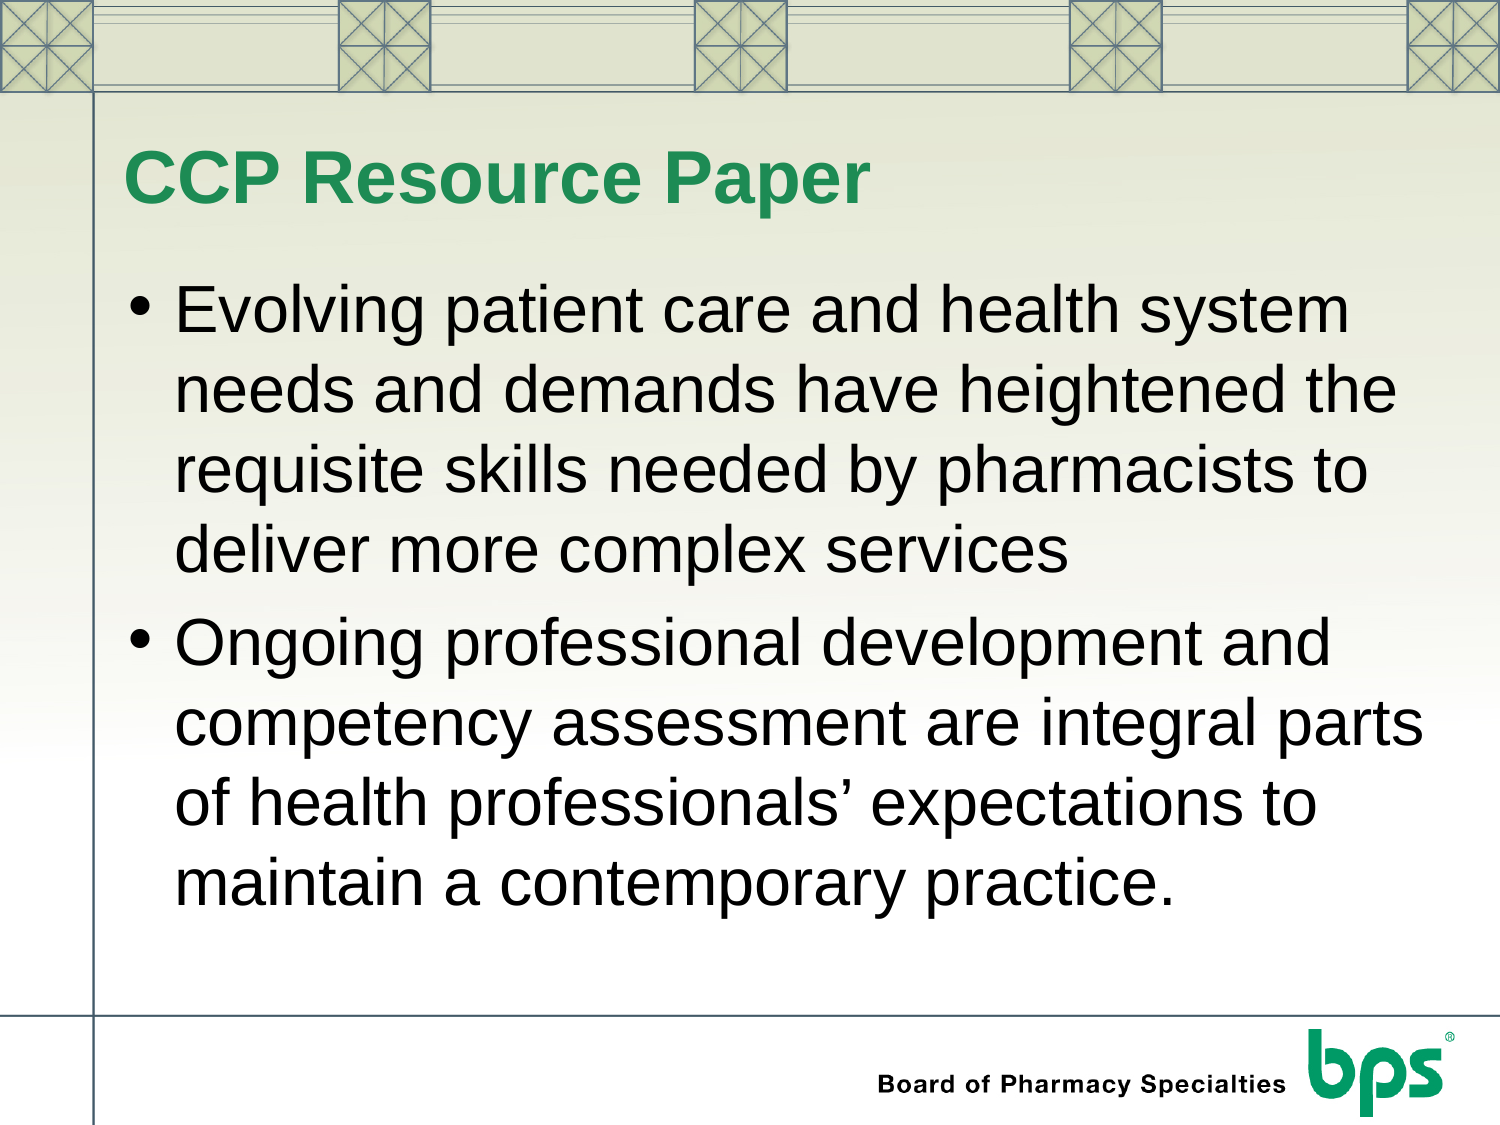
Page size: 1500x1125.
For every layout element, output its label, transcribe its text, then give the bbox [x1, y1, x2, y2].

list Evolving patient care and health system needs and demands have heightened the requisite skills needed by pharmacists to deliver more complex services Ongoing professional development and competency assessment are integral parts of health professionals’ expectations to maintain a contemporary practice. [110, 258, 1476, 996]
title CCP Resource Paper [108, 100, 1476, 248]
picture [0, 0, 1500, 1125]
